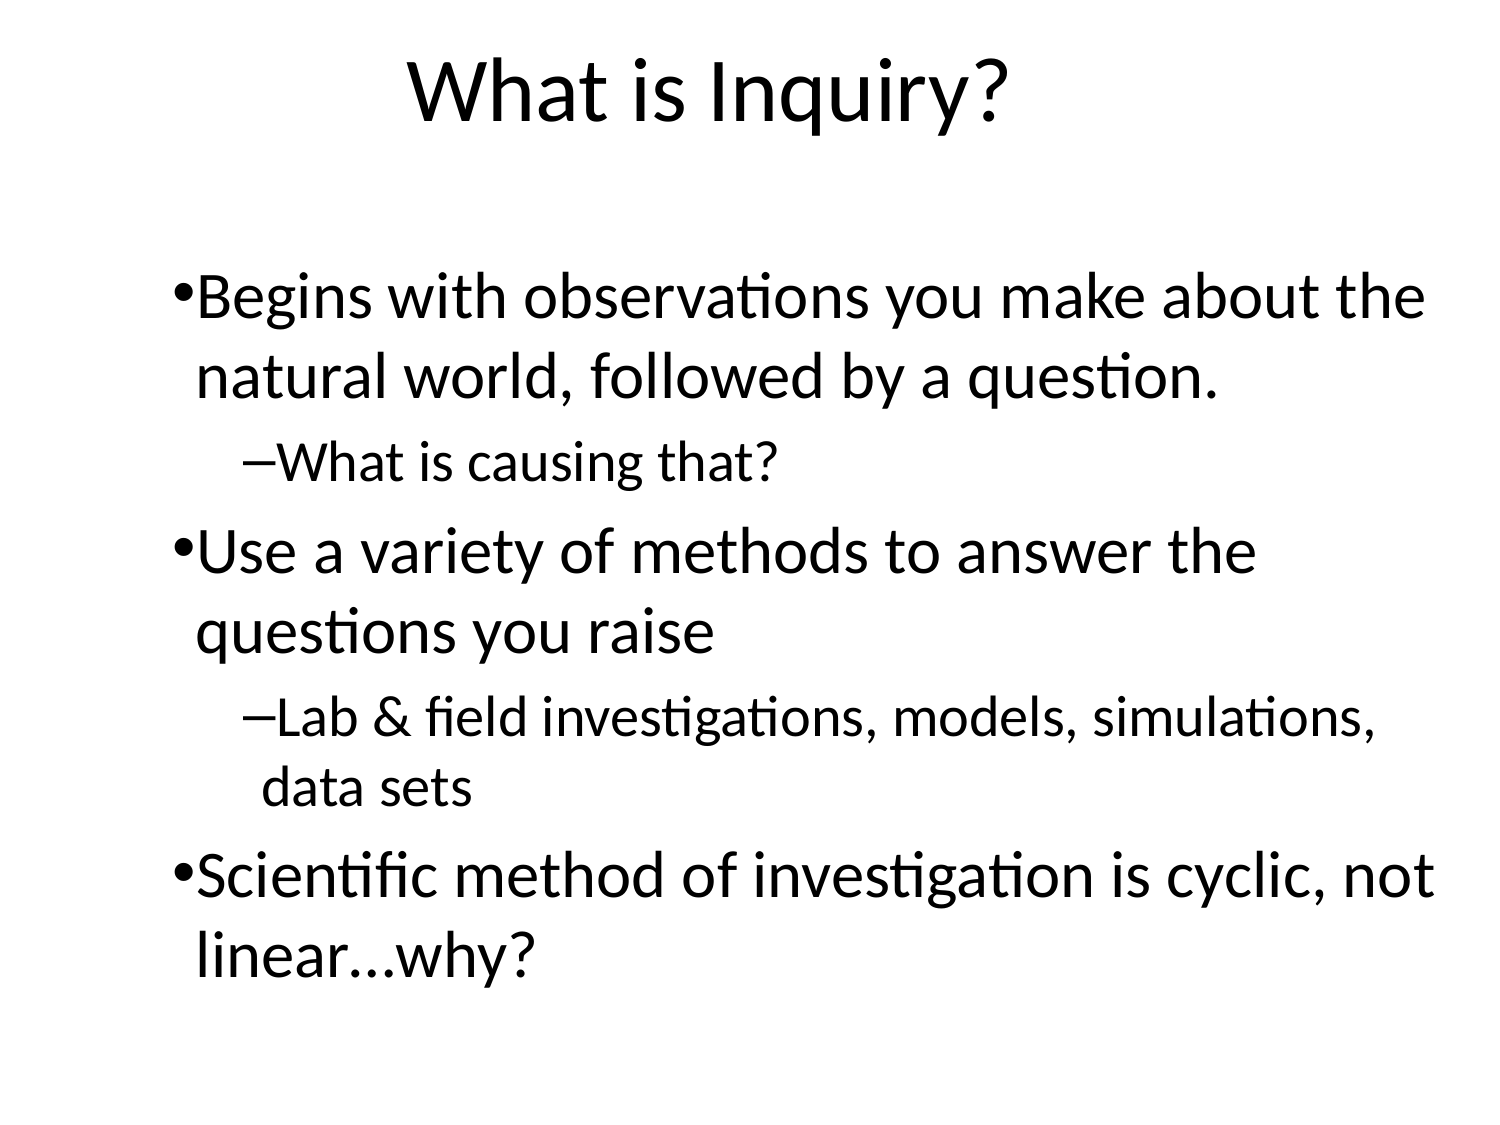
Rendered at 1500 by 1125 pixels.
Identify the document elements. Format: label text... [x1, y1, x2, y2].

title What is Inquiry? [109, 78, 1311, 200]
list Begins with observations you make about the natural world, followed by a question. What is causing that? Use a variety of methods to answer the questions you raise Lab & field investigations, models, simulations, data sets Scientific method of investigation is cyclic, not linear…why? [124, 236, 1469, 1085]
